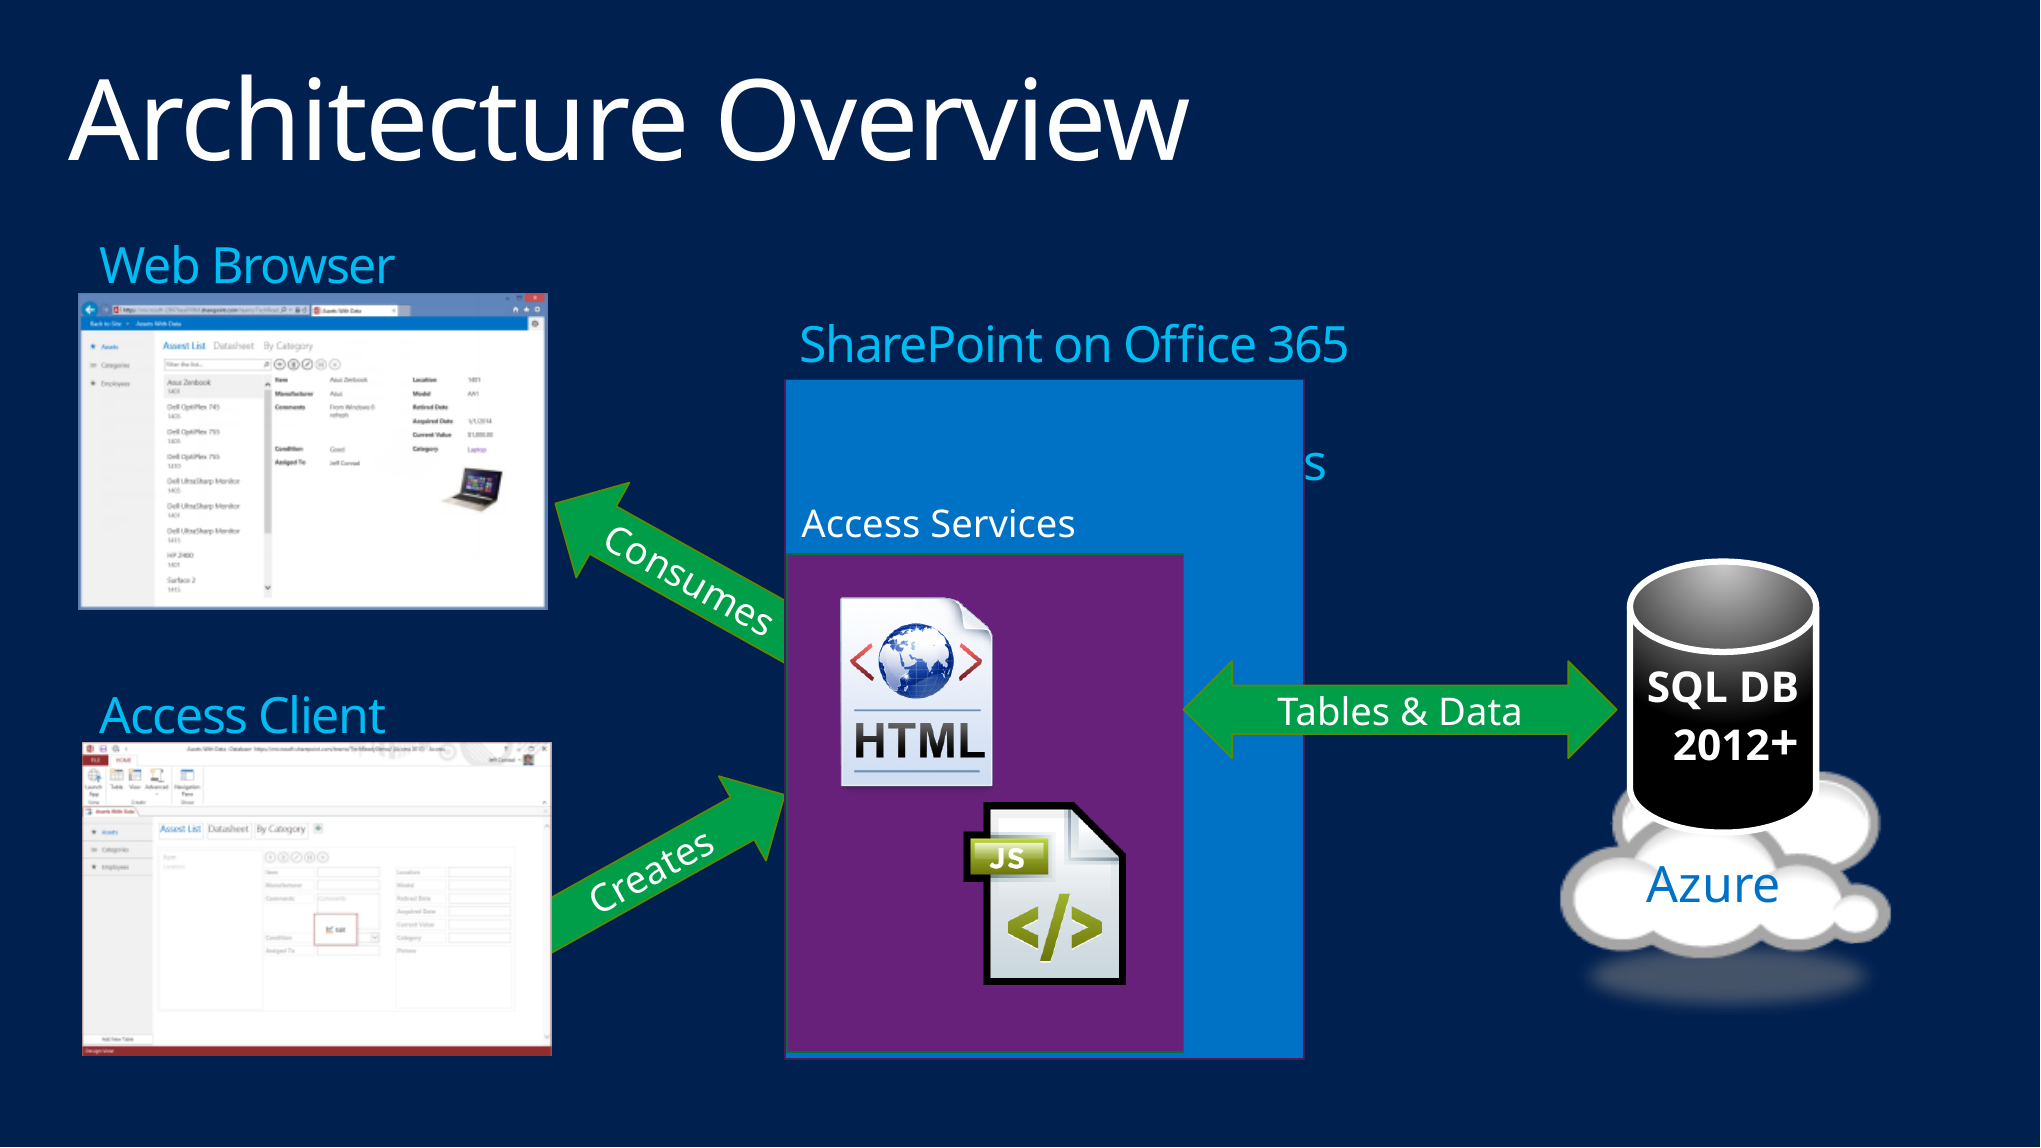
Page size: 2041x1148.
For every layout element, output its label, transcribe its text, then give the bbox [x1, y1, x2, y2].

text_box Consumes [554, 481, 784, 664]
picture [1549, 714, 1907, 1016]
text_box Web Browser [84, 225, 459, 293]
text_box [786, 553, 1184, 1053]
text_box Access Services [786, 492, 1142, 553]
text_box [784, 379, 1305, 1060]
text_box SharePoint on premises [1305, 423, 1497, 498]
picture [78, 293, 548, 610]
text_box Creates [552, 775, 784, 954]
picture [813, 593, 1015, 795]
text_box SQL DB [1629, 560, 1818, 714]
text_box Tables & Data [1182, 660, 1618, 760]
picture [82, 741, 552, 1057]
picture [953, 802, 1136, 985]
title Architecture Overview [45, 48, 1996, 199]
text_box SharePoint on Office 365 [784, 305, 1430, 381]
text_box Access Client [85, 675, 412, 741]
text_box 2012+ [1638, 693, 1833, 714]
